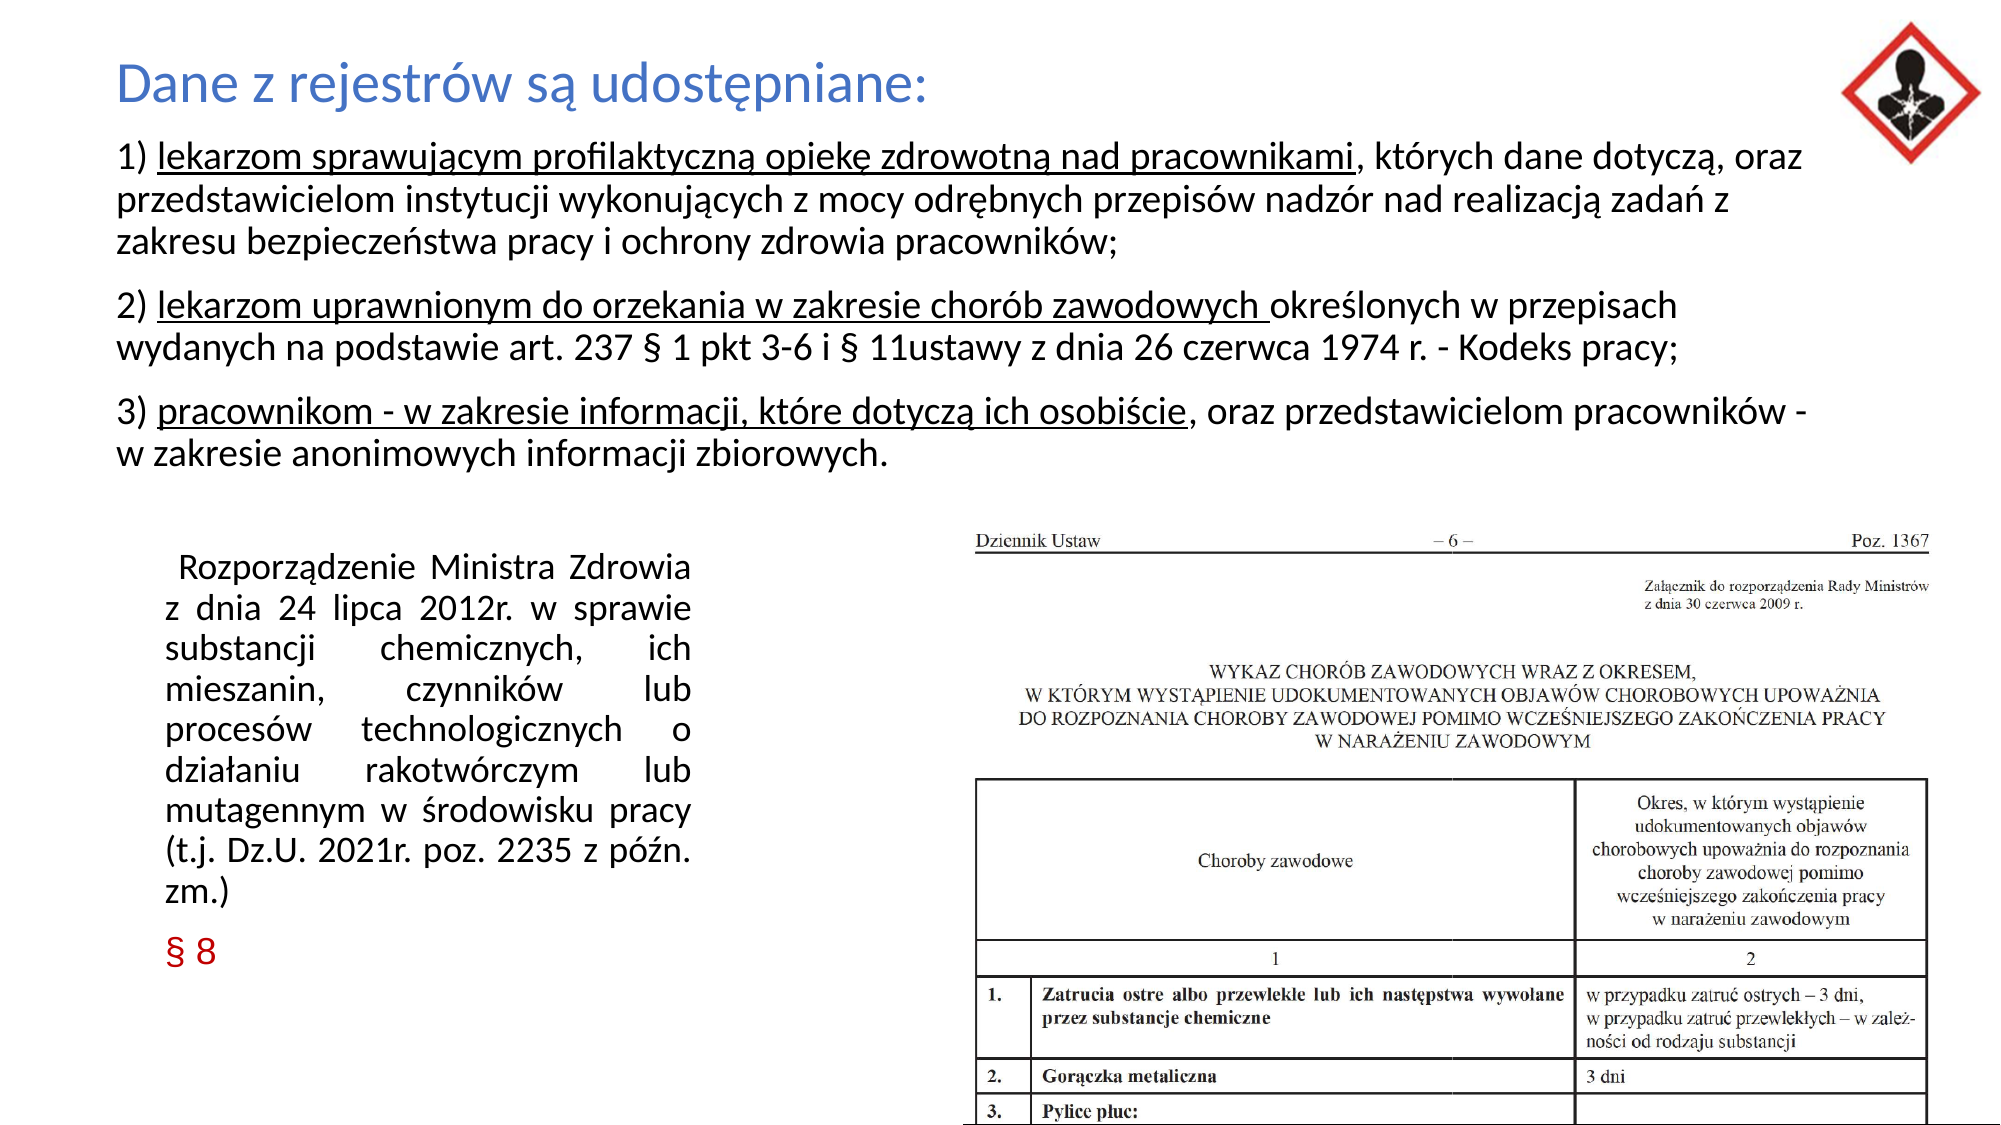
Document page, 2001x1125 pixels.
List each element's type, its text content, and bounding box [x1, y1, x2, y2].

list Dane z rejestrów są udostępniane: 1) lekarzom sprawującym profilaktyczną opiekę zdrowotną nad pracownikami, których dane dotyczą, oraz przedstawicielom instytucji wykonujących z mocy odrębnych przepisów nadzór nad realizacją zadań z zakresu bezpieczeństwa pracy i ochrony zdrowia pracowników; 2) lekarzom uprawnionym do orzekania w zakresie chorób zawodowych określonych w przepisach wydanych na podstawie art. 237 § 1 pkt 3-6 i § 11ustawy z dnia 26 czerwca 1974 r. - Kodeks pracy; 3) pracownikom - w zakresie informacji, które dotyczą ich osobiście, oraz przedstawicielom pracowników - w zakresie anonimowych informacji zbiorowych. [101, 44, 1827, 759]
picture [1832, 6, 1995, 178]
text_box Rozporządzenie Ministra Zdrowia z dnia 24 lipca 2012r. w sprawie substancji chemicznych, ich mieszanin, czynników lub procesów technologicznych o działaniu rakotwórczym lub mutagennym w środowisku pracy (t.j. Dz.U. 2021r. poz. 2235 z późn. zm.) § 8 [149, 539, 707, 981]
picture [963, 494, 2000, 1125]
